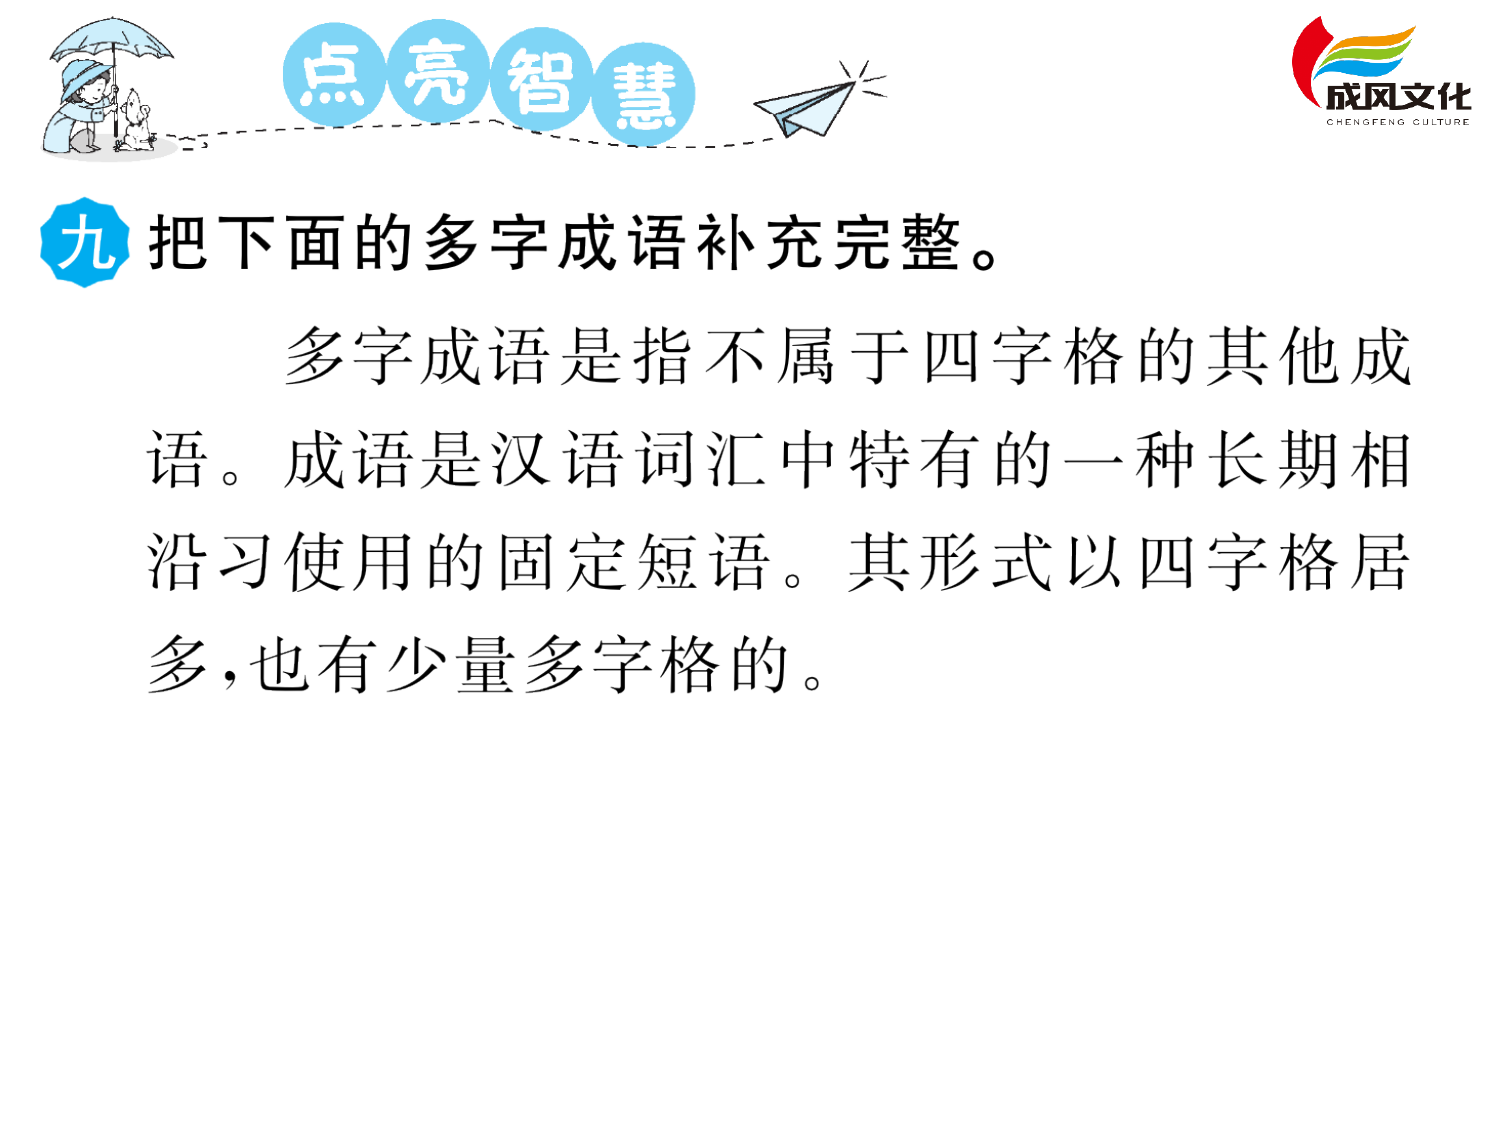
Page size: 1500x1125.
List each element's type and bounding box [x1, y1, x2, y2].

picture [35, 0, 1489, 714]
